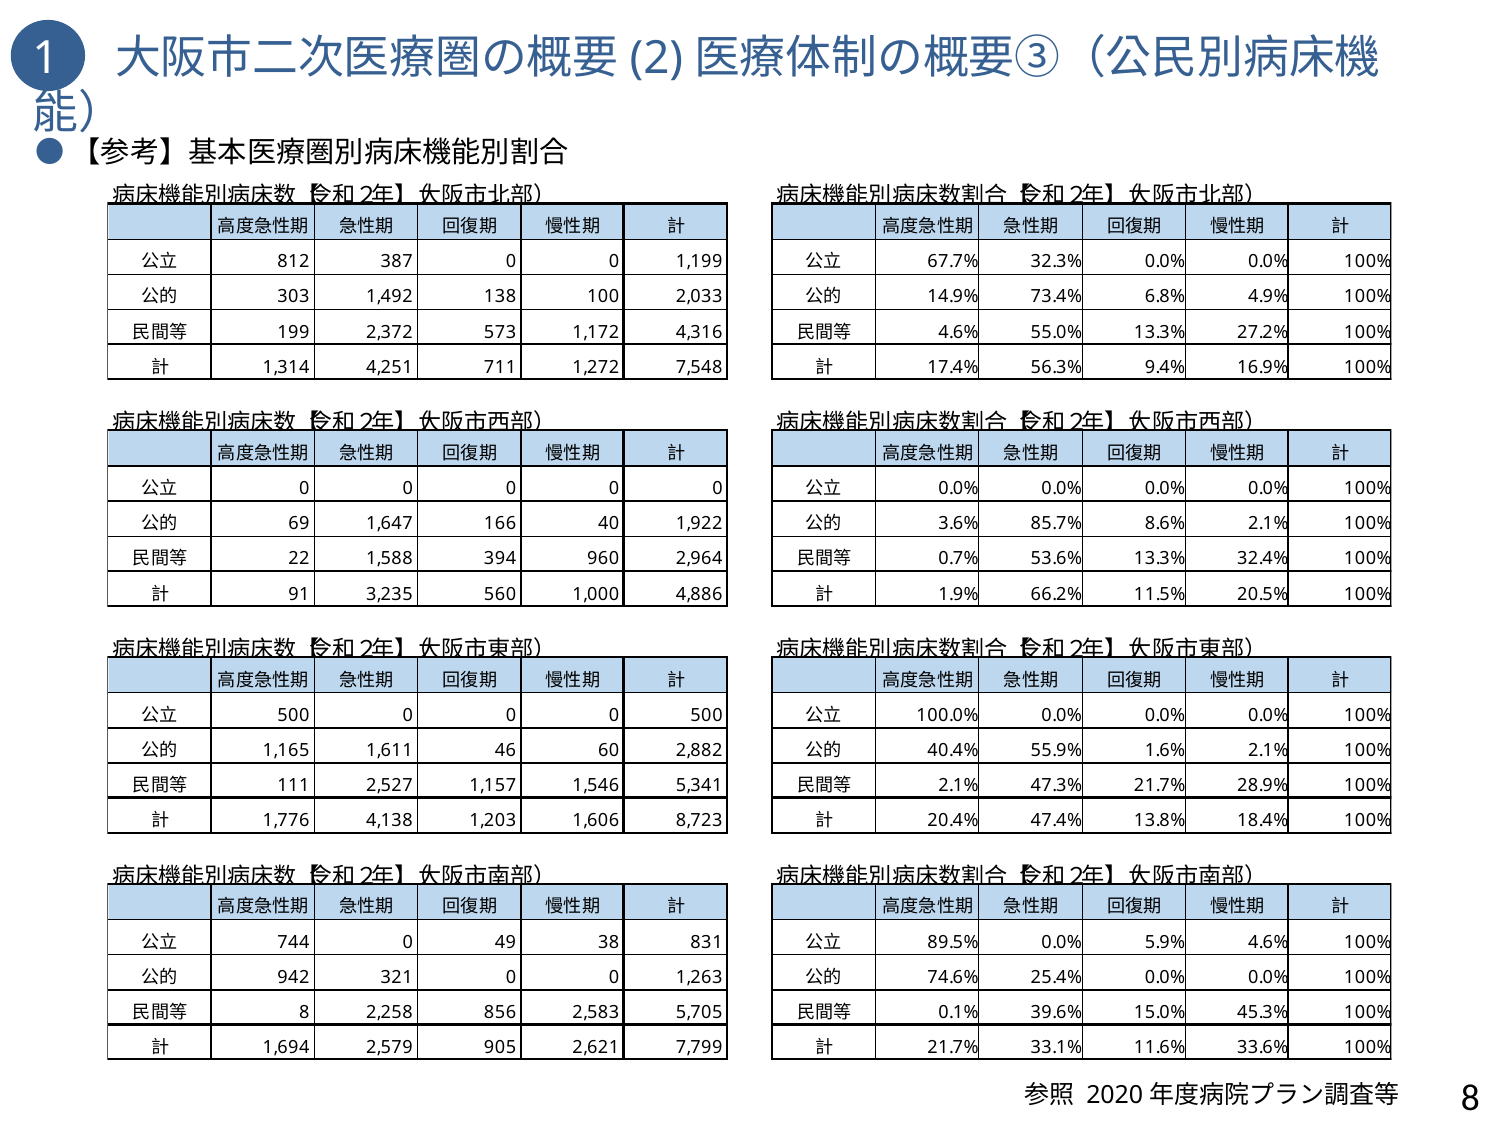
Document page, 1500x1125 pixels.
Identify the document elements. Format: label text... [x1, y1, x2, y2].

text_box [8, 32, 17, 79]
picture [106, 174, 1393, 1062]
text_box 1 大阪市二次医療圏の概要(2)医療体制の概要③（公民別病床機能） [17, 19, 1483, 115]
text_box 参照 2020年度病院プラン調査等 [1008, 1069, 1144, 1118]
text_box ●【参考】基本医療圏別病床機能別割合 [18, 123, 1386, 177]
slide_number 8 [1144, 1065, 1495, 1125]
